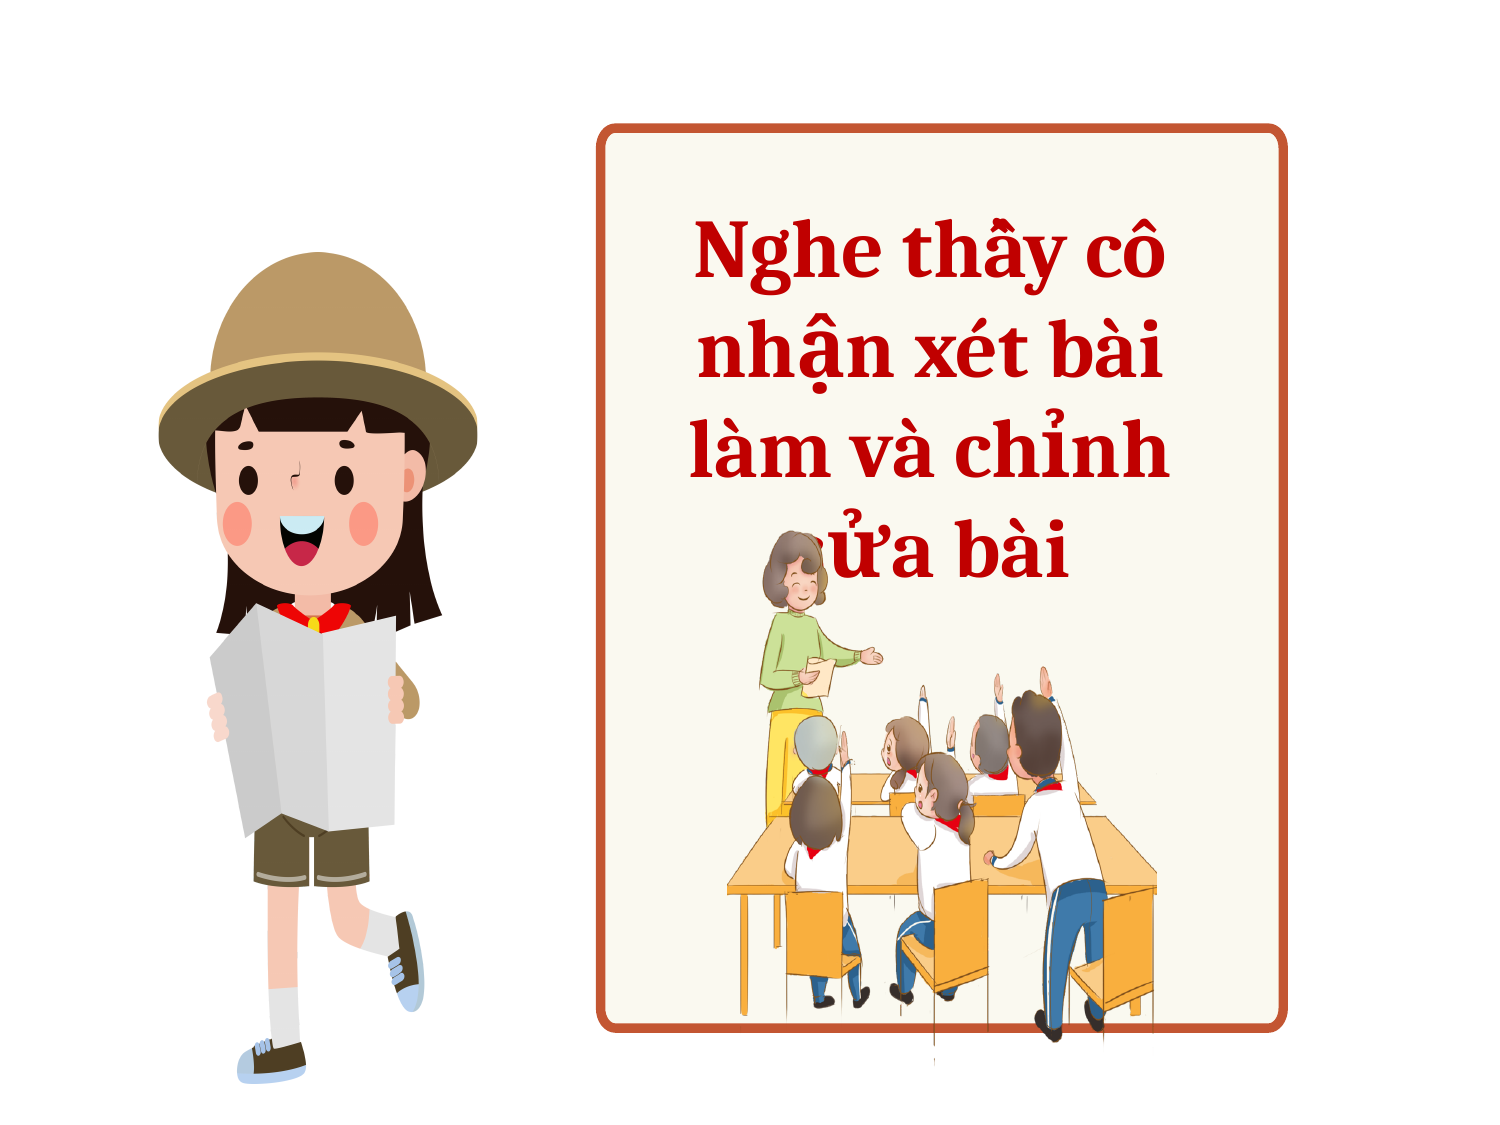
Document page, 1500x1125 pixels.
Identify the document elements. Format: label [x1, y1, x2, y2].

text_box [158, 252, 478, 1084]
picture [726, 499, 1157, 1074]
text_box [600, 127, 1284, 1029]
